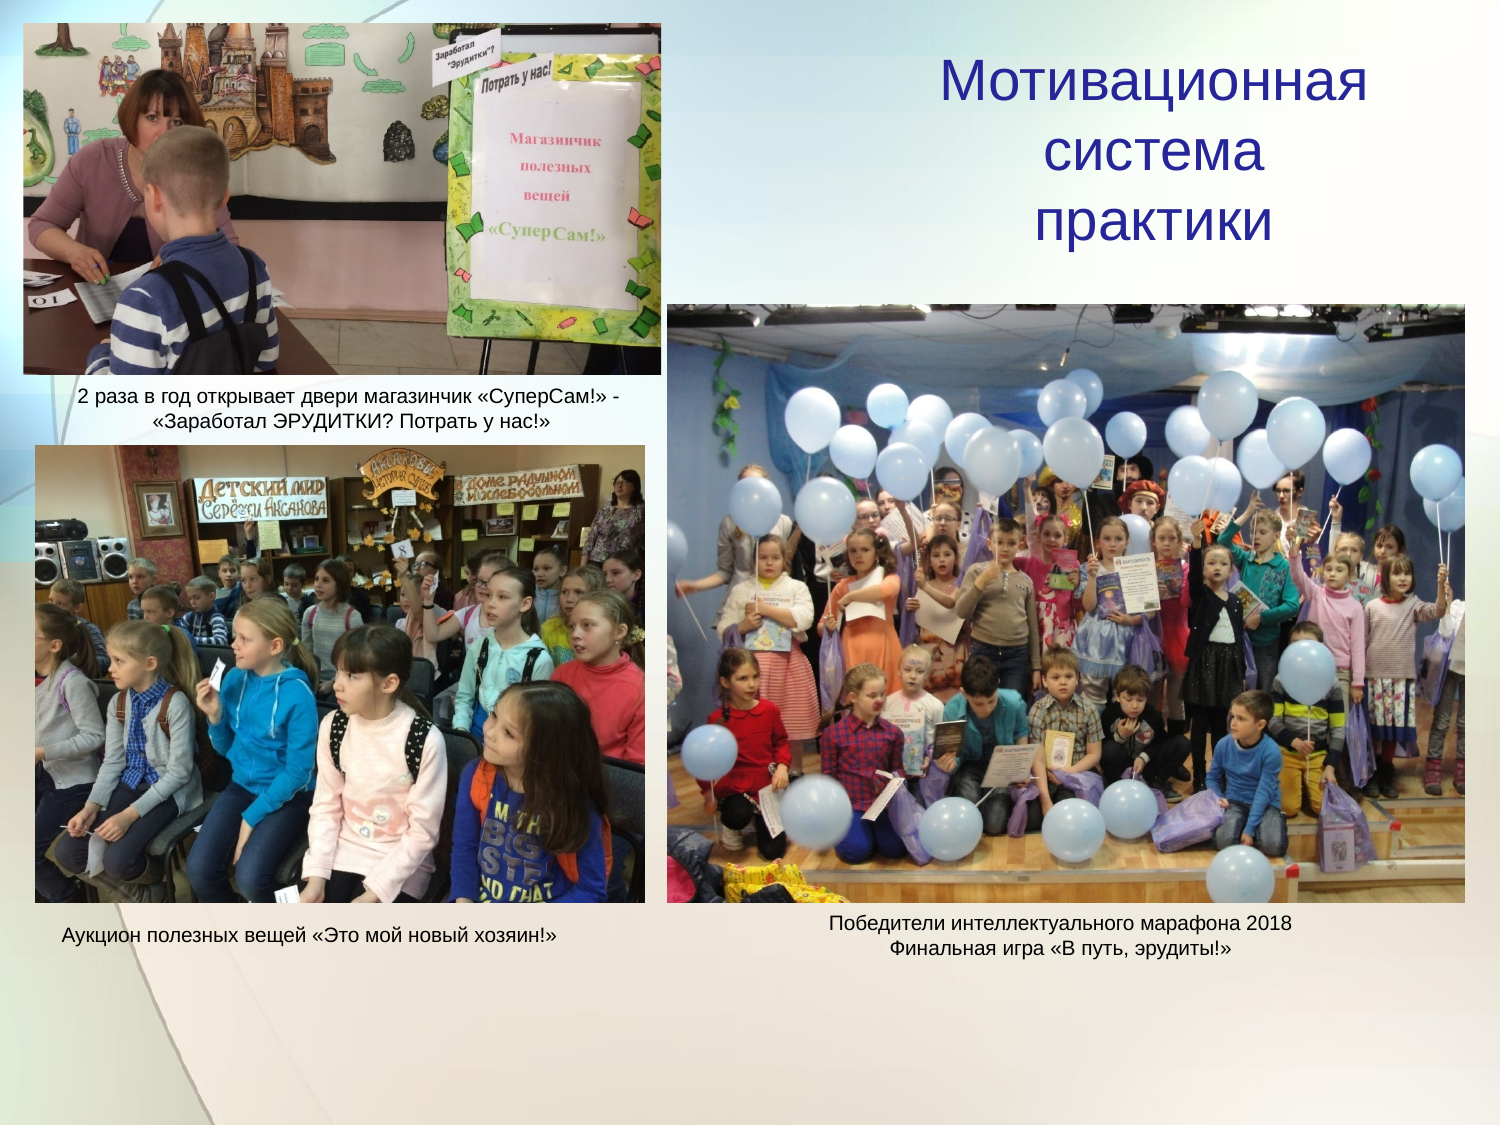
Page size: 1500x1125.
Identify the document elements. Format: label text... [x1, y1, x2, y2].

text_box Аукцион полезных вещей «Это мой новый хозяин!» [46, 914, 610, 954]
text_box 2 раза в год открывает двери магазинчик «СуперСам!» - «Заработал ЭРУДИТКИ? Потрать у нас!» [35, 384, 662, 440]
text_box Мотивационная система практики [902, 35, 1407, 260]
text_box Победители интеллектуального марафона 2018 Финальная игра «В путь, эрудиты!» [667, 910, 1454, 967]
picture [0, 0, 1500, 1125]
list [667, 304, 1466, 903]
